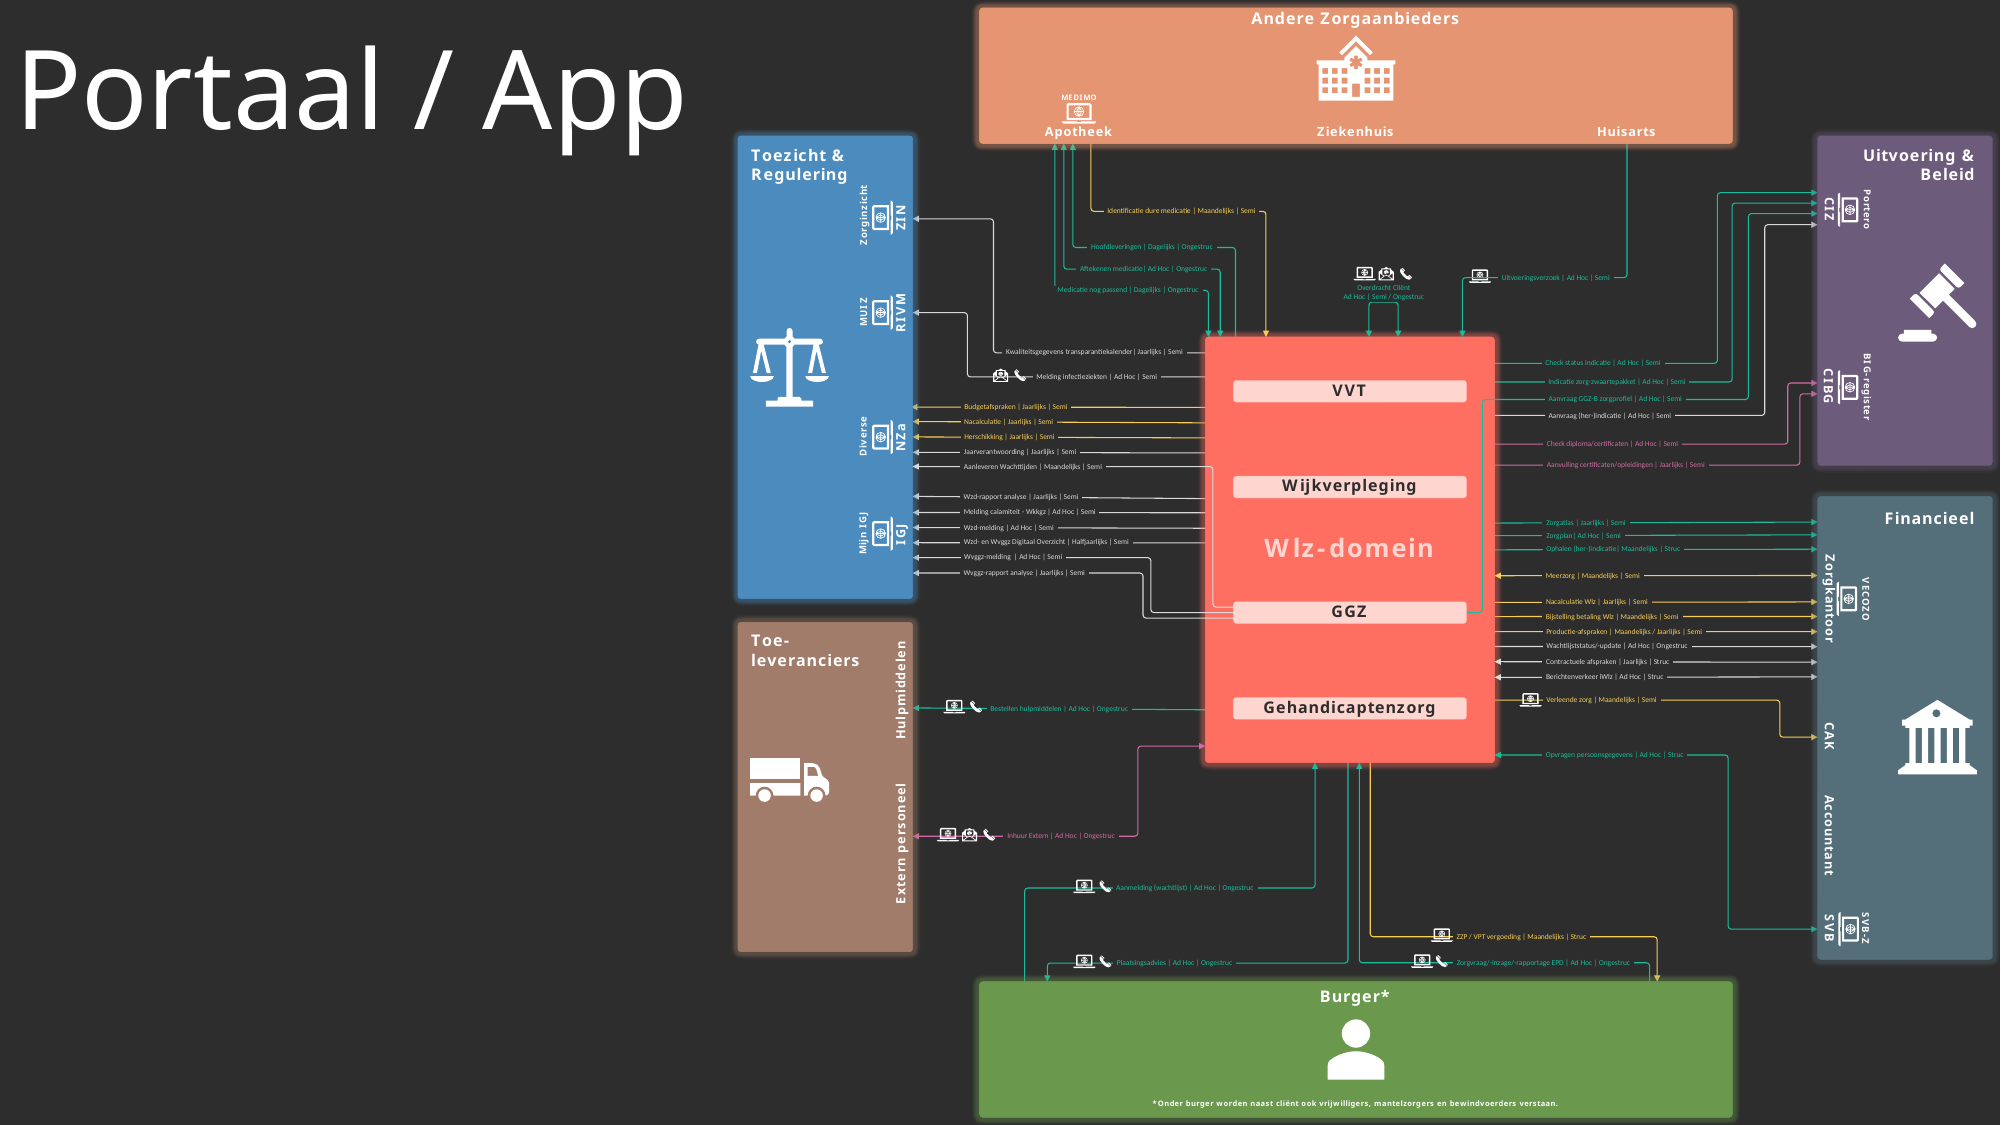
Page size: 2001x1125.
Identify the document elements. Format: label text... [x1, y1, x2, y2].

picture [729, 0, 2000, 1125]
title Portaal / App [0, 0, 729, 162]
